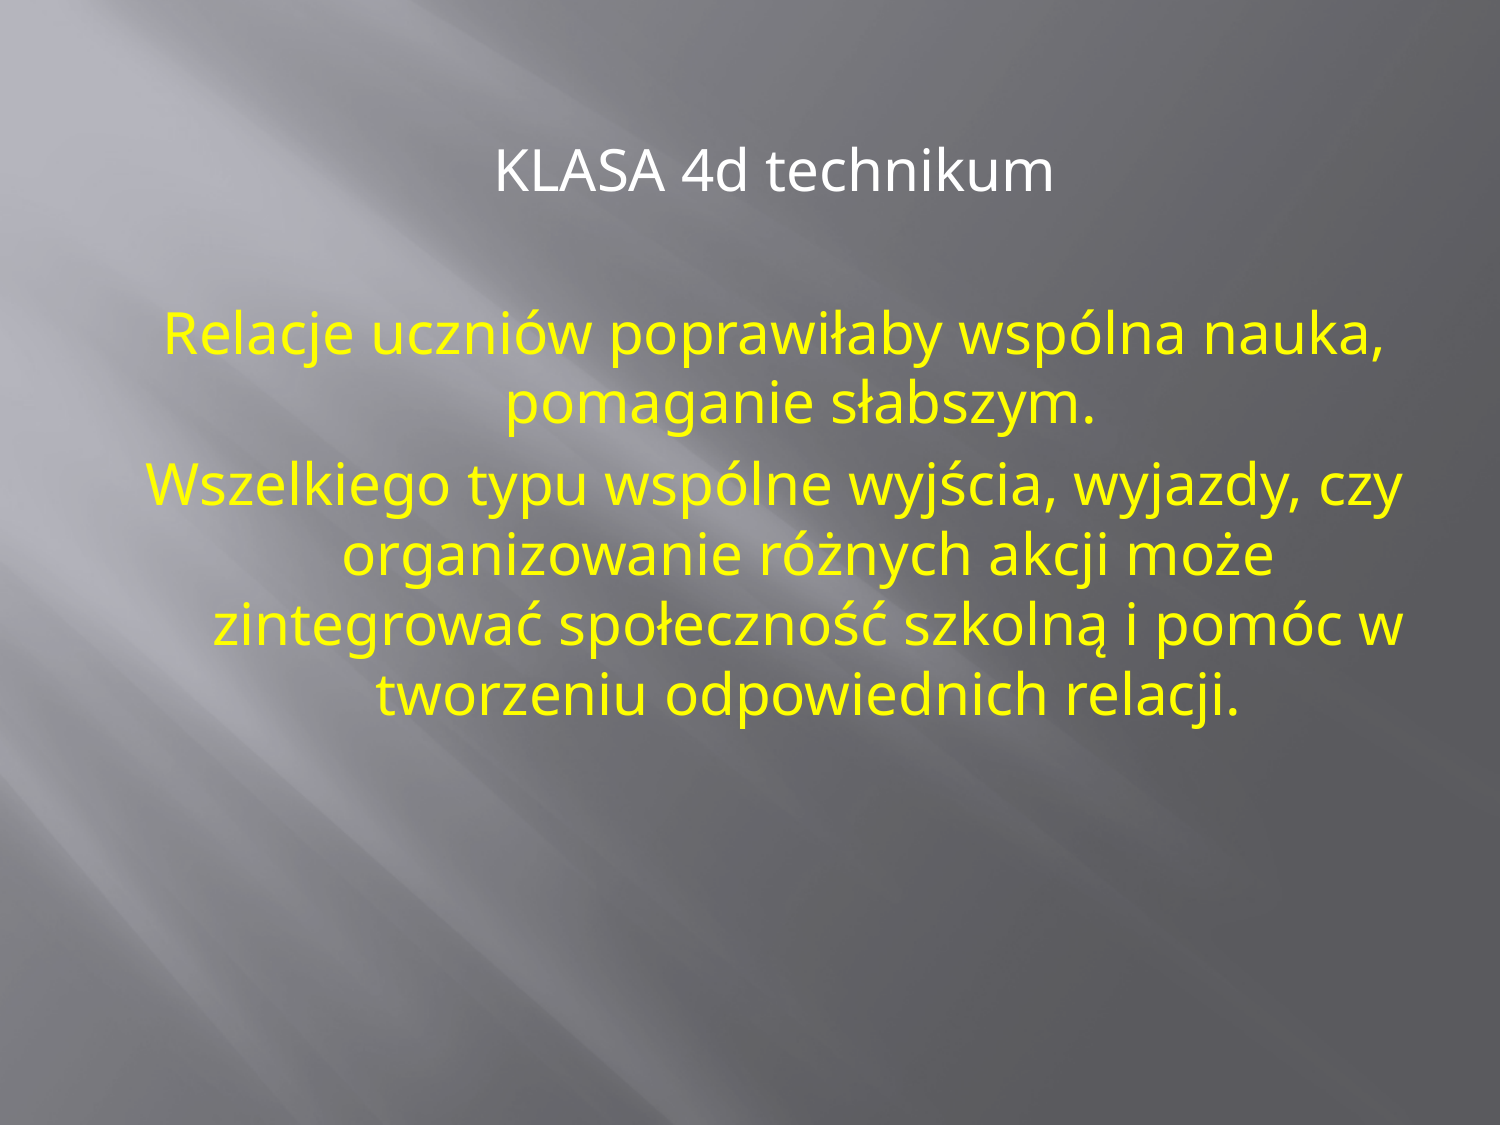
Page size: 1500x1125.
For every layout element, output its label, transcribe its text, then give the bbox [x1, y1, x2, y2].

list KLASA 4d technikum Relacje uczniów poprawiłaby wspólna nauka, pomaganie słabszym. Wszelkiego typu wspólne wyjścia, wyjazdy, czy organizowanie różnych akcji może zintegrować społeczność szkolną i pomóc w tworzeniu odpowiednich relacji. [88, 125, 1439, 1000]
